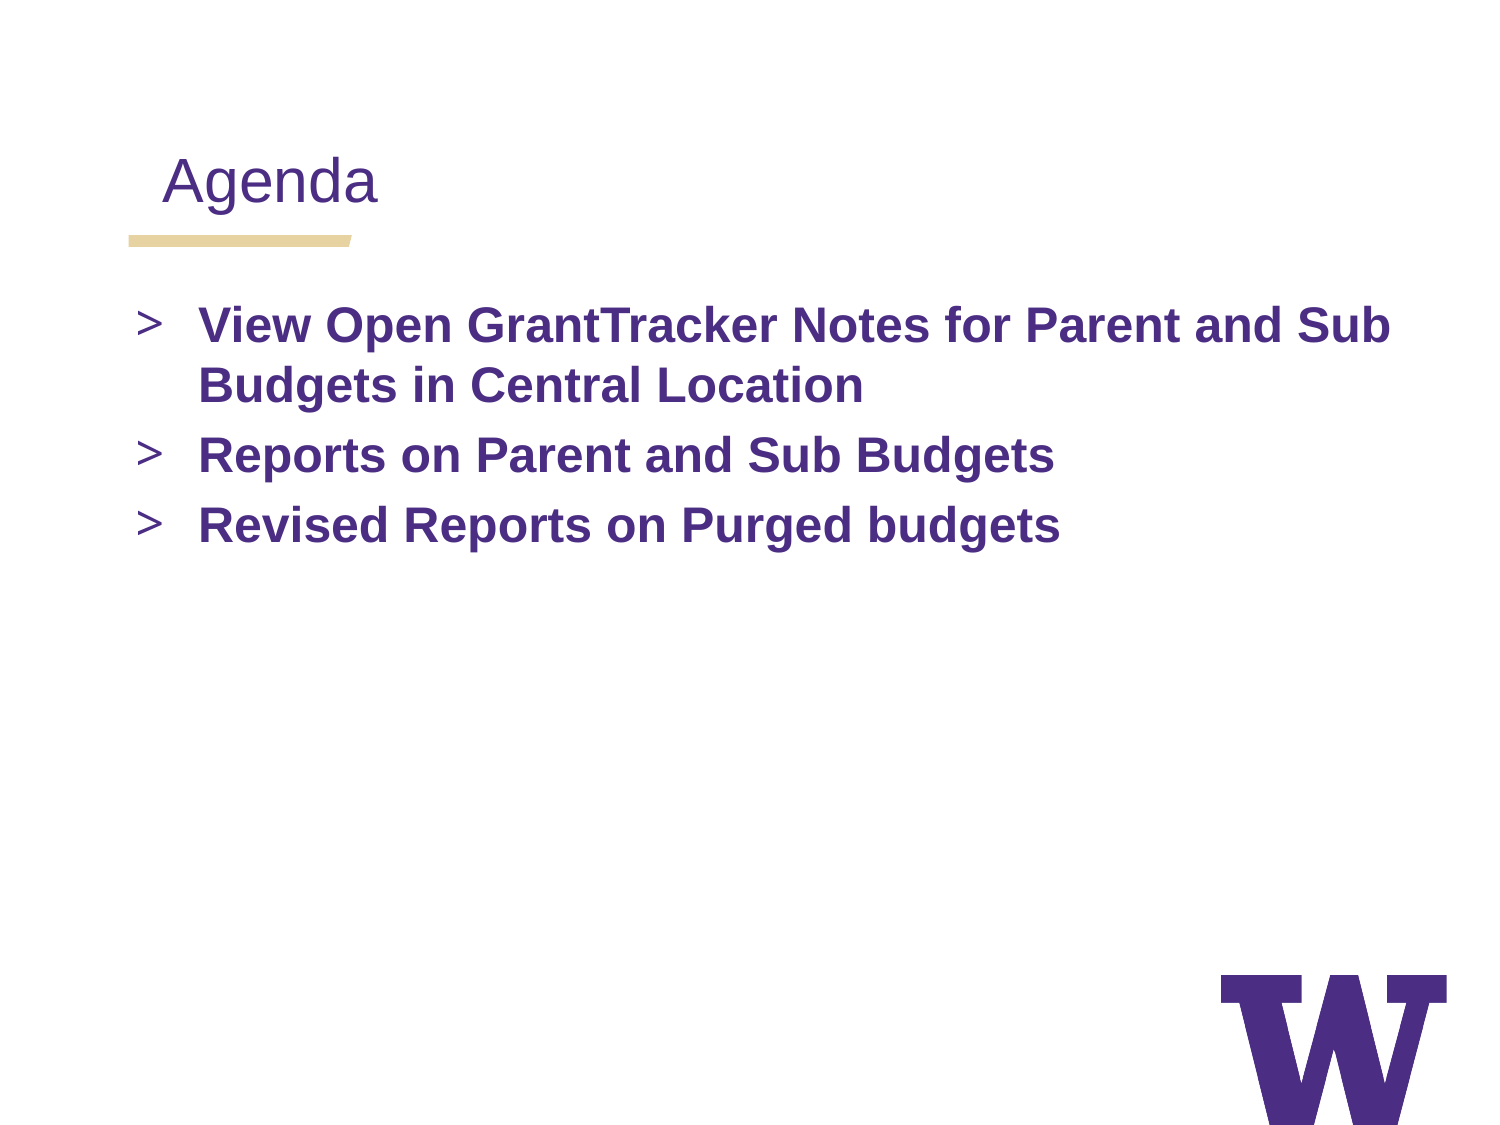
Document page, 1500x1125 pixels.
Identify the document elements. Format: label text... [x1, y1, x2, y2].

picture [128, 235, 352, 247]
picture [1221, 975, 1447, 1125]
list Agenda [110, 60, 1453, 224]
list View Open GrantTracker Notes for Parent and Sub Budgets in Central Location Reports on Parent and Sub Budgets Revised Reports on Purged budgets [108, 284, 1453, 944]
